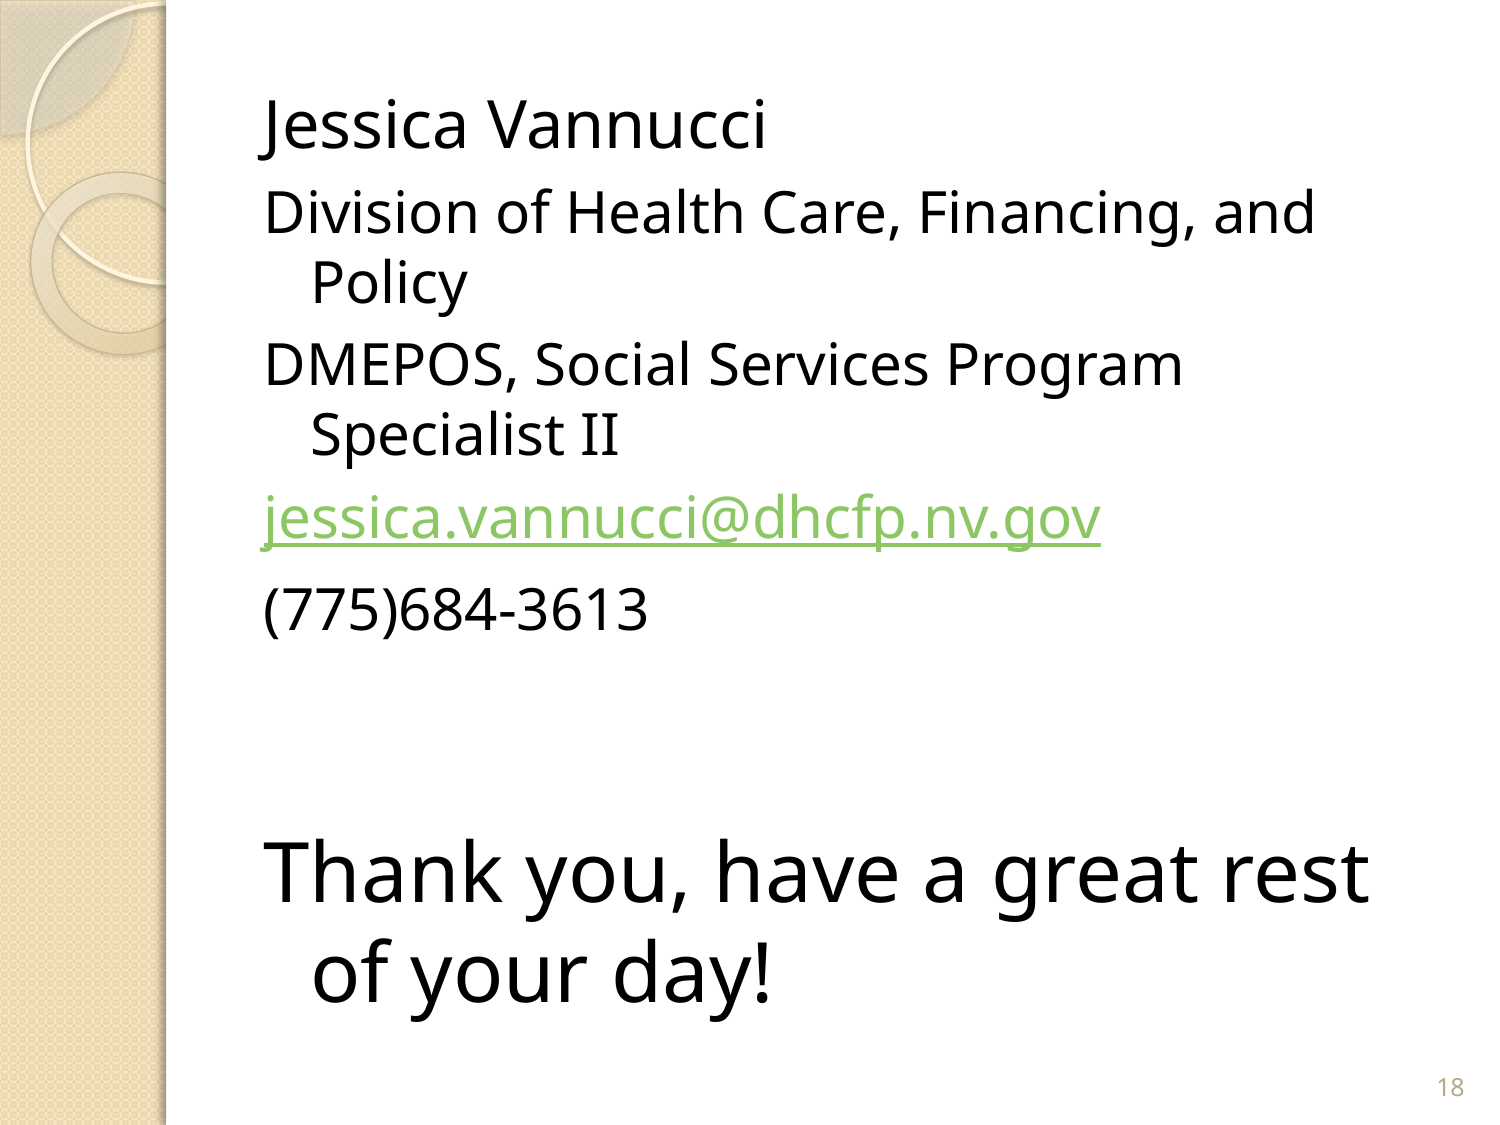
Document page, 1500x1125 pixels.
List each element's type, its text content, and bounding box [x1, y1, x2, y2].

list Jessica Vannucci Division of Health Care, Financing, and Policy DMEPOS, Social Services Program Specialist II jessica.vannucci@dhcfp.nv.gov (775)684-3613 Thank you, have a great rest of your day! [235, 75, 1466, 1025]
slide_number 18 [1413, 1034, 1488, 1113]
